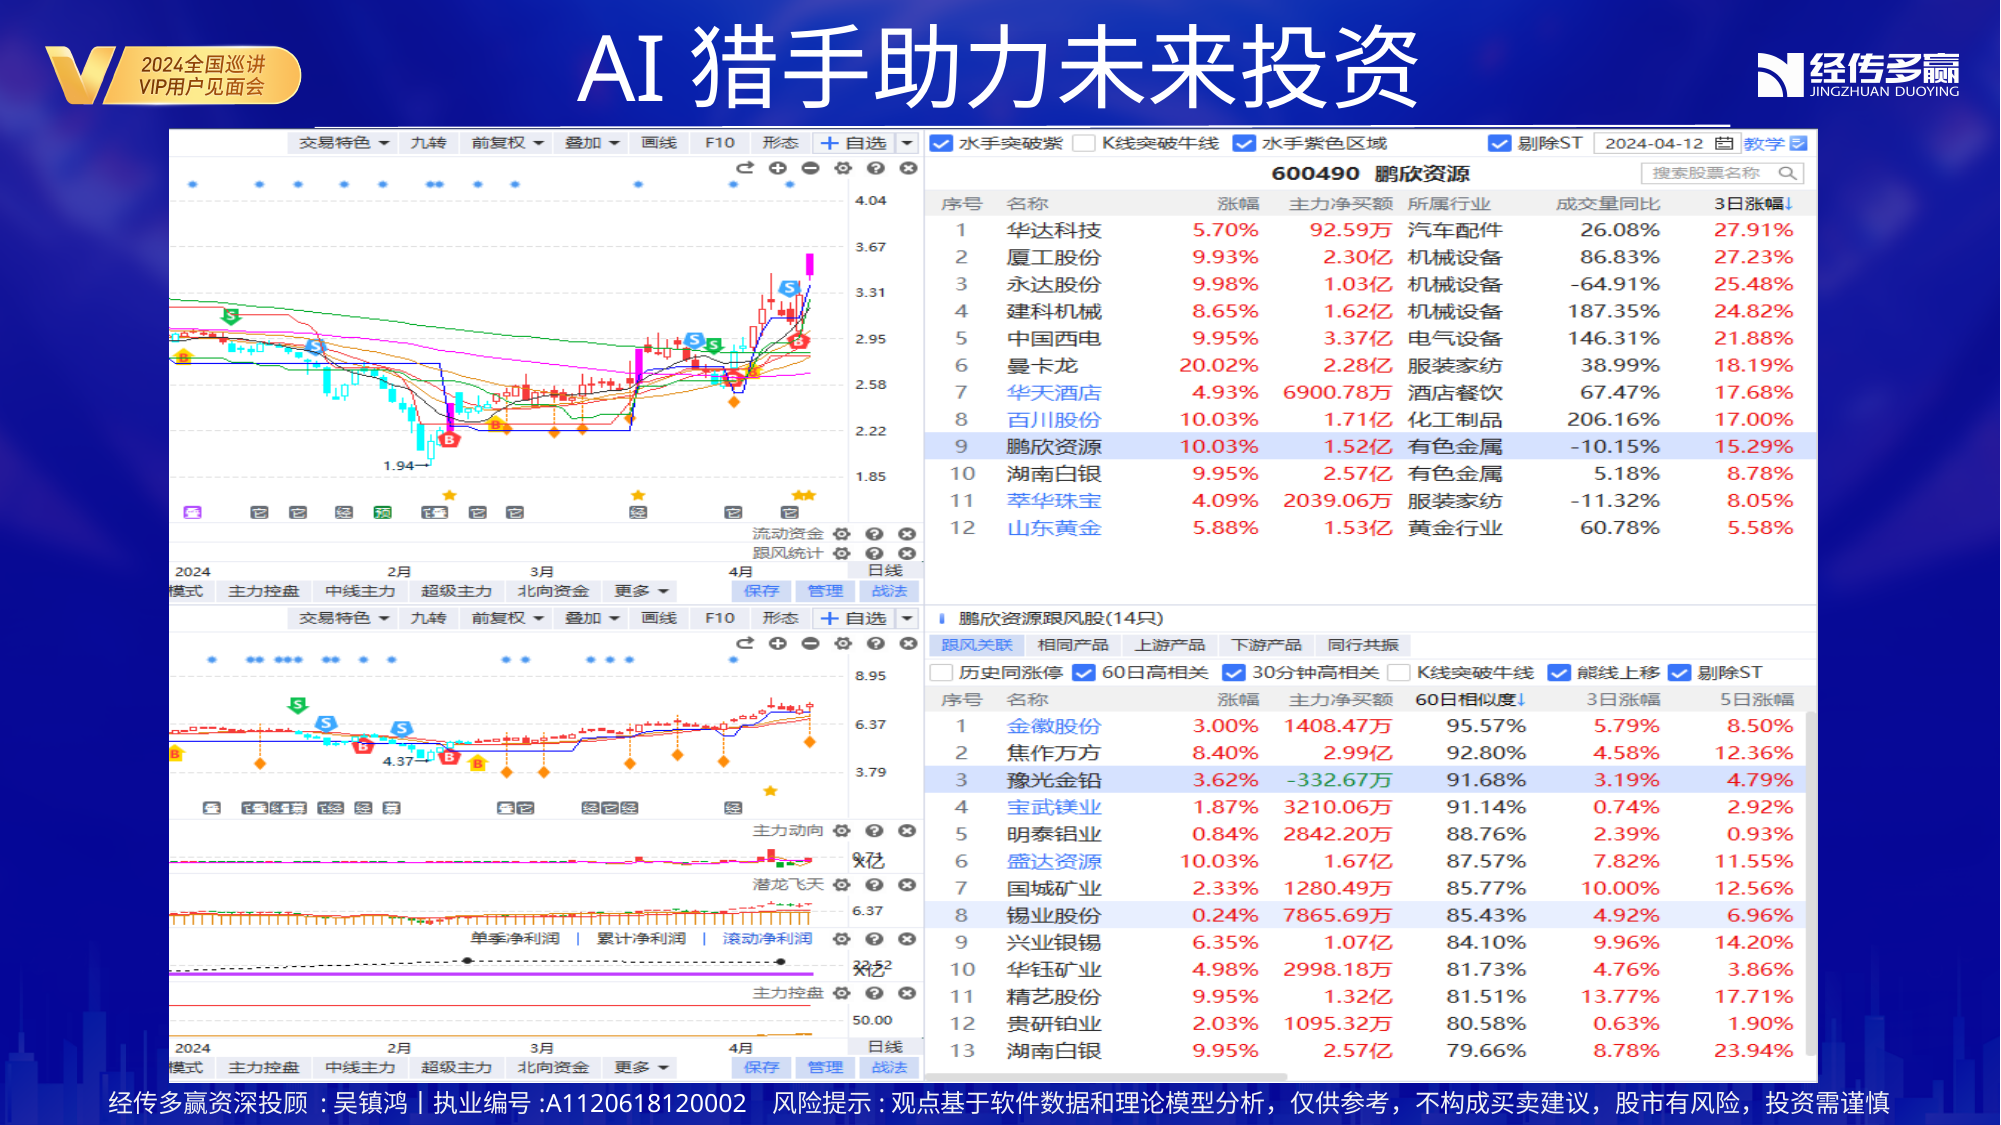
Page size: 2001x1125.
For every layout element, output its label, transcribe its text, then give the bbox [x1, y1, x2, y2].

text_box AI猎手助力未来投资 [536, 2, 1464, 128]
picture [0, 0, 2000, 1125]
